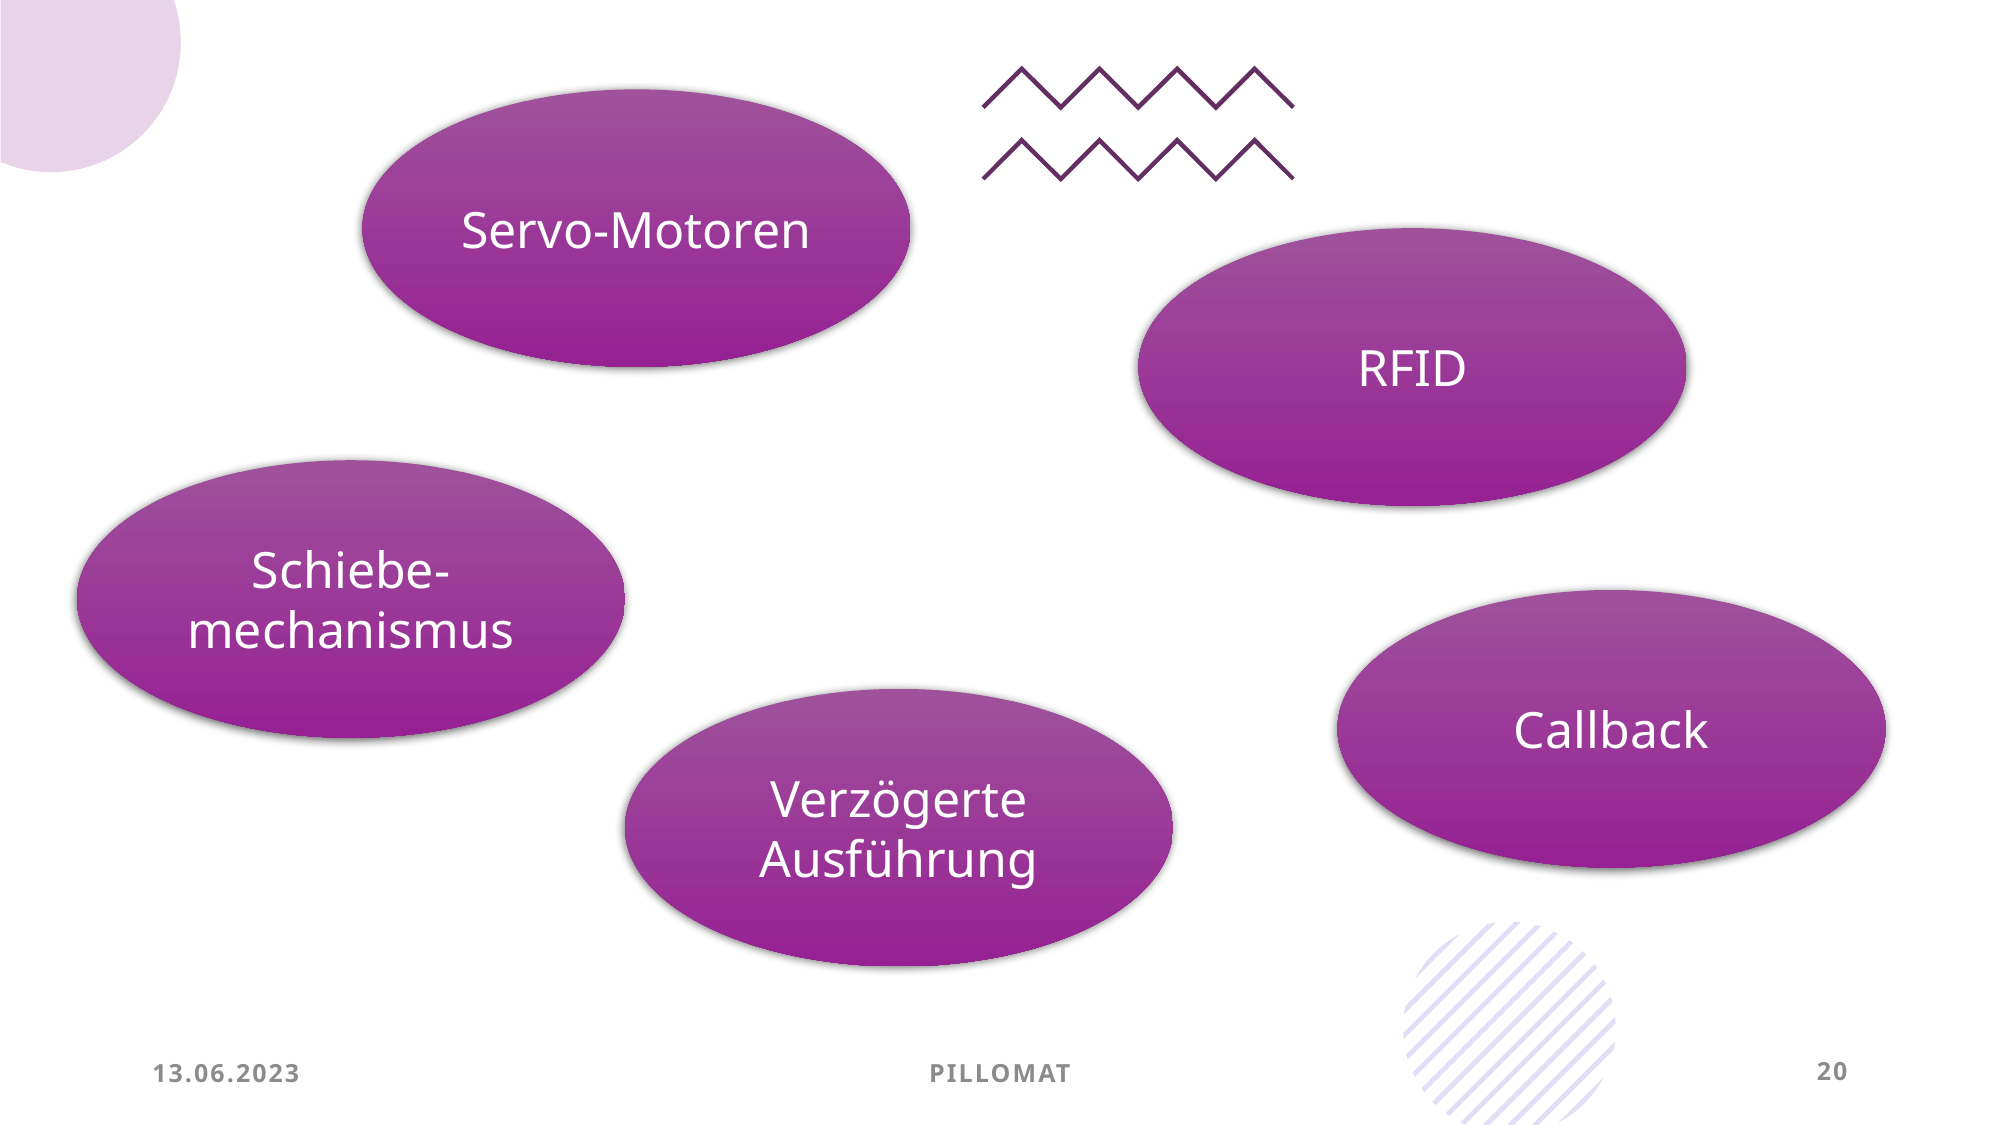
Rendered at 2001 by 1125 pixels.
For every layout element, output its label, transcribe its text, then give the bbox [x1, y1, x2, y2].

text_box Callback [1337, 589, 1886, 868]
text_box RFID [1138, 228, 1687, 506]
text_box Verzögerte Ausführung [624, 688, 1174, 967]
footer Pillomat [662, 1042, 1338, 1103]
slide_number 20 [1412, 1042, 1863, 1103]
text_box Servo-Motoren [362, 89, 911, 367]
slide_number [137, 1042, 588, 1103]
text_box Schiebe-mechanismus [76, 460, 626, 738]
